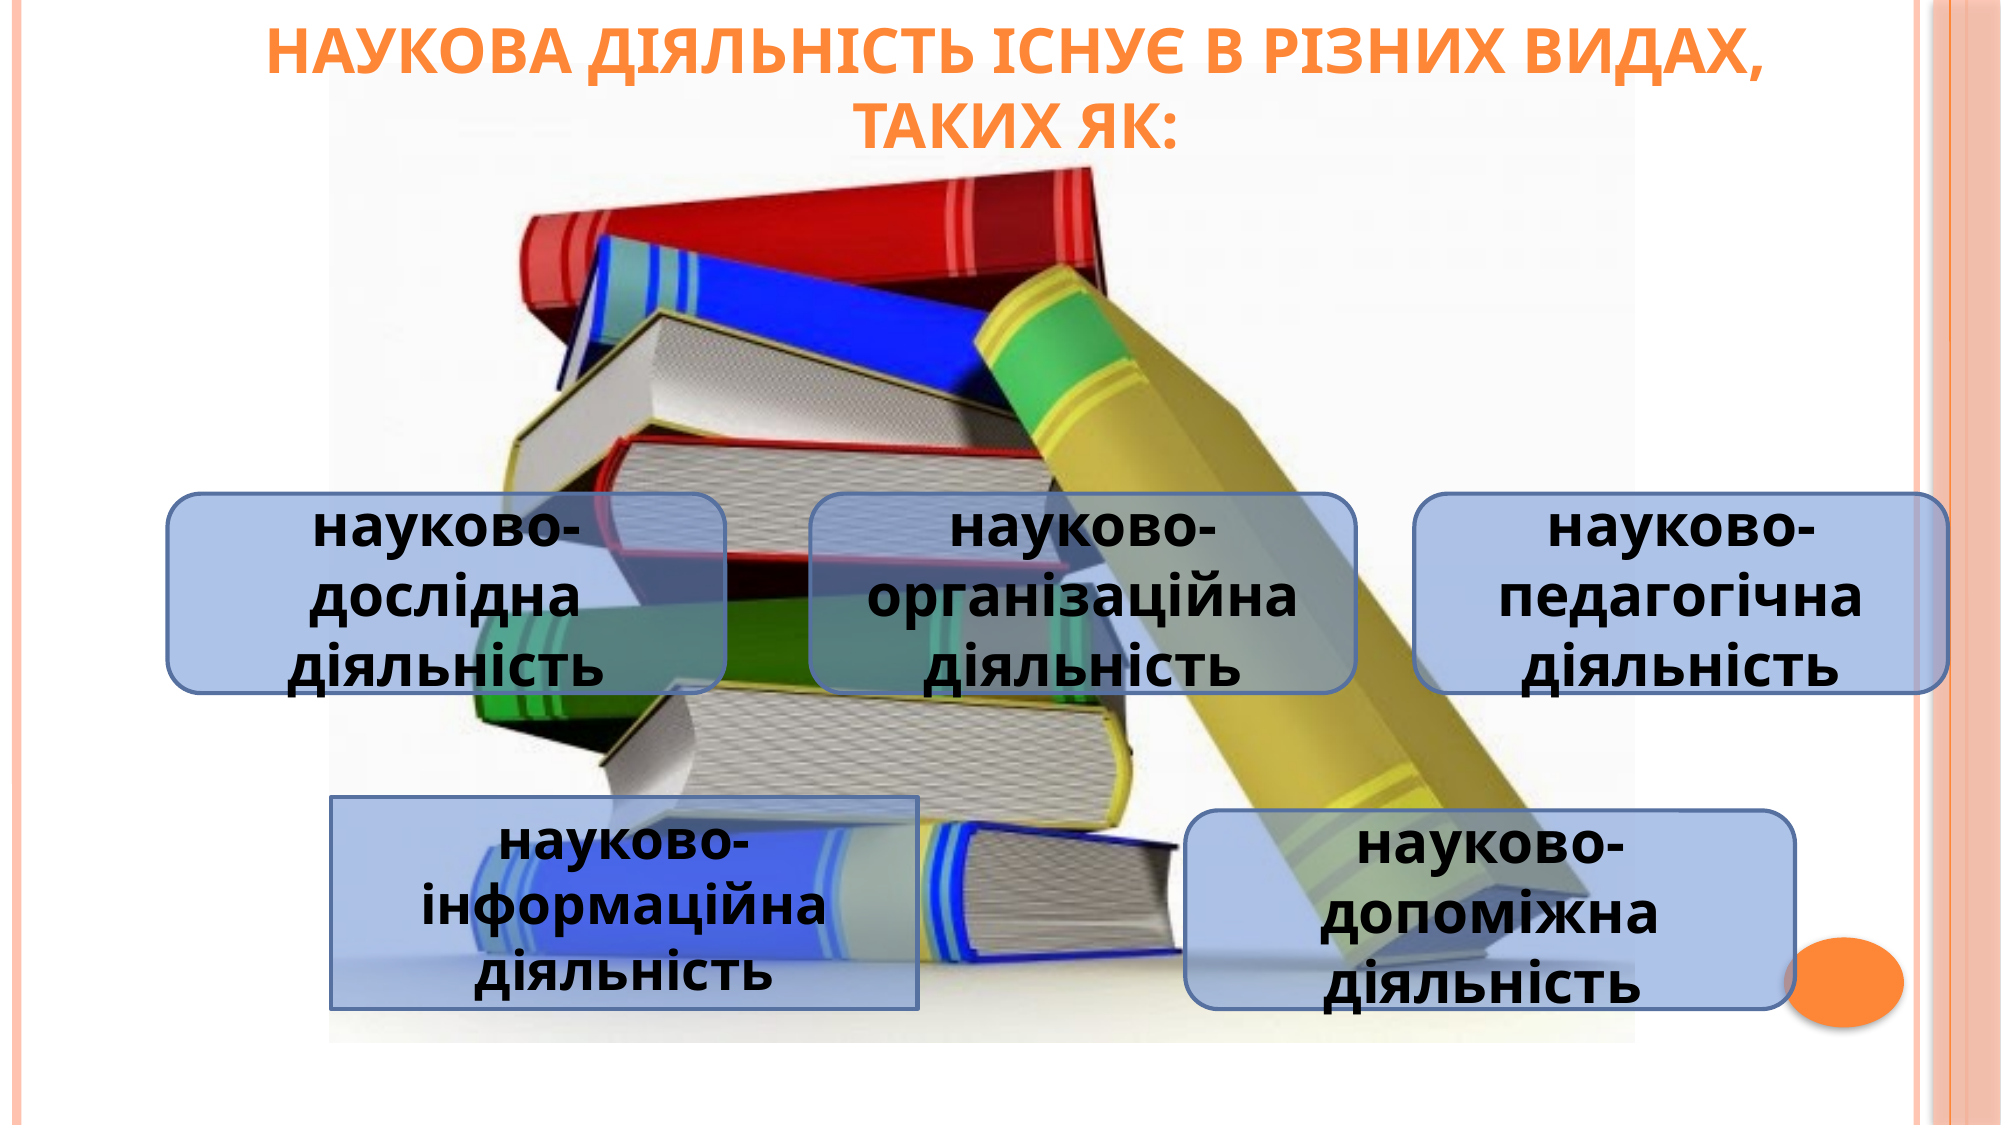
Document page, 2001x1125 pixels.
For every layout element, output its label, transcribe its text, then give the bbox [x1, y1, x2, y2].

picture [328, 62, 1636, 1044]
title Наукова діяльність існує в різних видах, таких як: [167, 0, 1865, 169]
text_box науково-дослідна діяльність [165, 491, 321, 696]
text_box науково-допоміжна діяльність [1642, 808, 1798, 1012]
text_box науково-педагогічна діяльність [1642, 491, 1951, 696]
